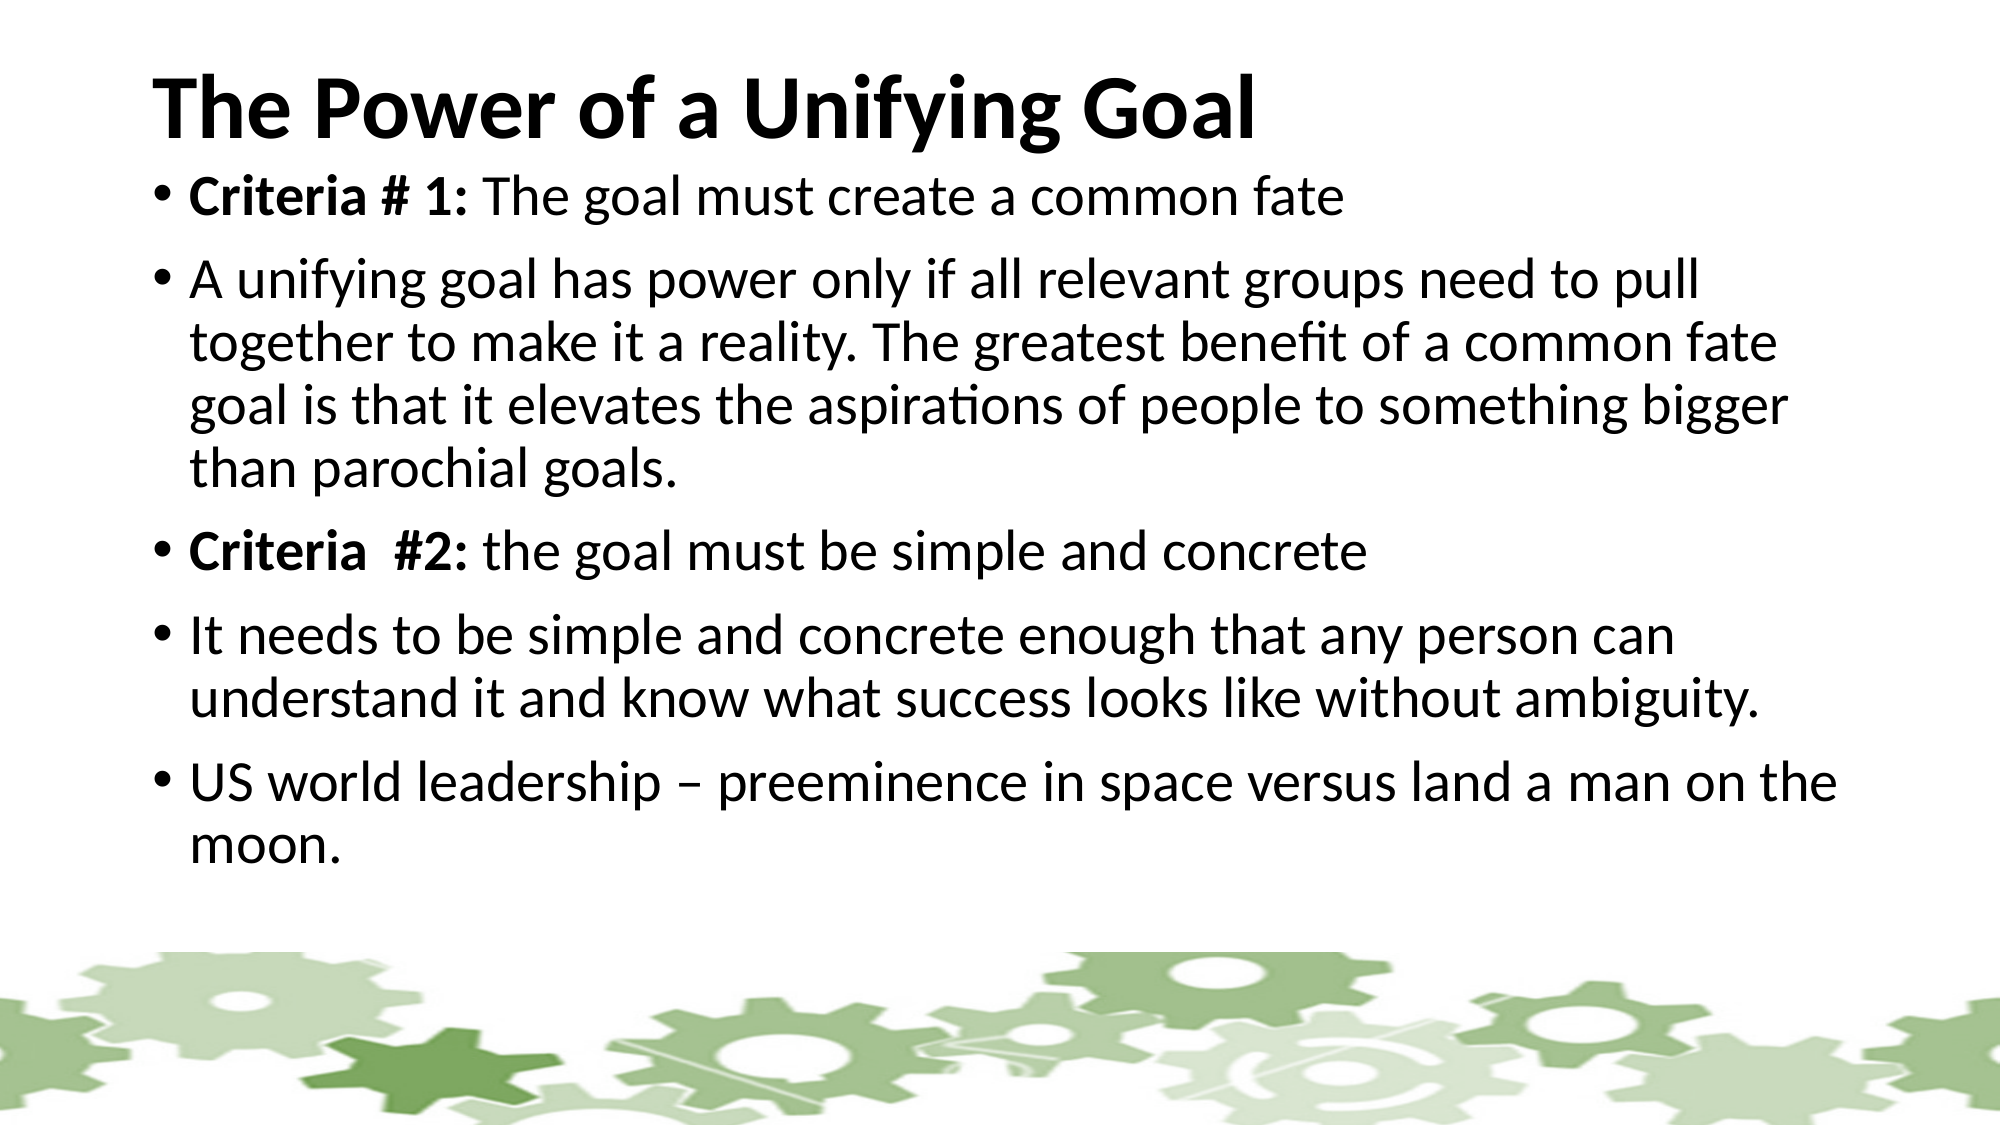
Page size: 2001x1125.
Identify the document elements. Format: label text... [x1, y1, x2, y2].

title The Power of a Unifying Goal [137, 0, 1863, 157]
list Criteria # 1: The goal must create a common fate A unifying goal has power only if all relevant groups need to pull together to make it a reality. The greatest benefit of a common fate goal is that it elevates the aspirations of people to something bigger than parochial goals. Criteria #2: the goal must be simple and concrete It needs to be simple and concrete enough that any person can understand it and know what success looks like without ambiguity. US world leadership – preeminence in space versus land a man on the moon. [137, 157, 1863, 1014]
